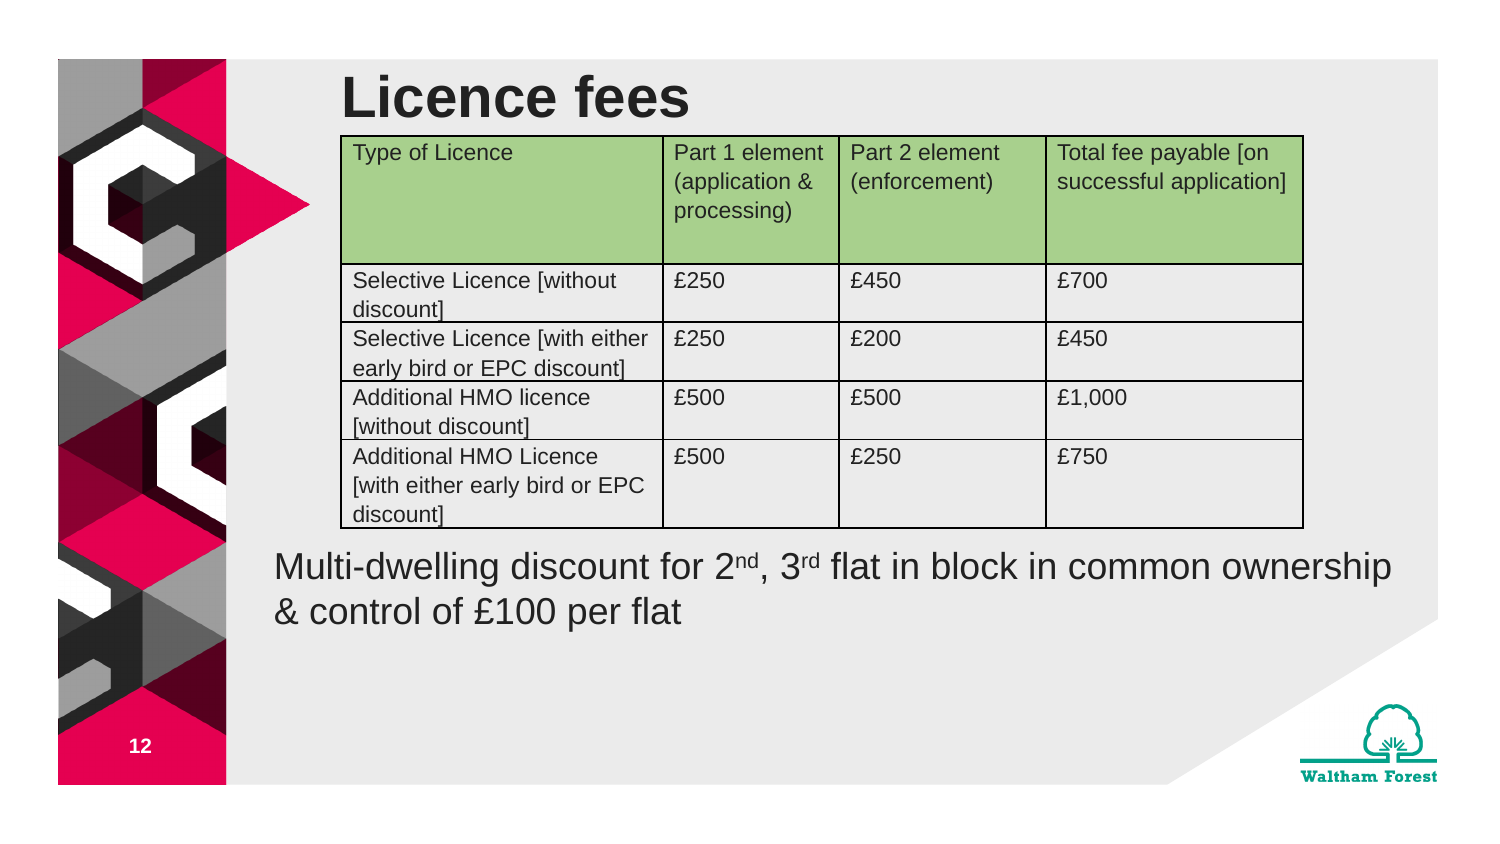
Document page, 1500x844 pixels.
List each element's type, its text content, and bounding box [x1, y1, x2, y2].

title Licence fees [341, 59, 1394, 145]
table_cell £500 [664, 440, 838, 527]
table_cell £250 [664, 265, 838, 321]
table_header Type of Licence [342, 137, 662, 263]
table_cell £500 [664, 382, 838, 439]
table_header Part 2 element (enforcement) [840, 137, 1045, 263]
table_cell £250 [840, 440, 1045, 527]
table_cell Additional HMO Licence [with either early bird or EPC discount] [342, 440, 662, 527]
table_cell £200 [840, 323, 1045, 380]
table_cell Selective Licence [without discount] [342, 265, 662, 321]
table_cell £500 [840, 382, 1045, 439]
table_cell £750 [1047, 440, 1302, 527]
table_header Part 1 element (application & processing) [664, 137, 838, 263]
picture [1299, 704, 1438, 782]
table_cell Selective Licence [with either early bird or EPC discount] [342, 323, 662, 380]
table_cell Additional HMO licence [without discount] [342, 382, 662, 439]
table_cell £450 [840, 265, 1045, 321]
picture [58, 59, 310, 785]
table_cell £250 [664, 323, 838, 380]
list Multi-dwelling discount for 2nd, 3rd flat in block in common ownership & control of £100 per flat [273, 145, 1399, 743]
table_cell £1,000 [1047, 382, 1302, 439]
table_cell £700 [1047, 265, 1302, 321]
slide_number 12 [56, 724, 225, 770]
table_header Total fee payable [on successful application] [1047, 137, 1302, 263]
table_cell £450 [1047, 323, 1302, 380]
